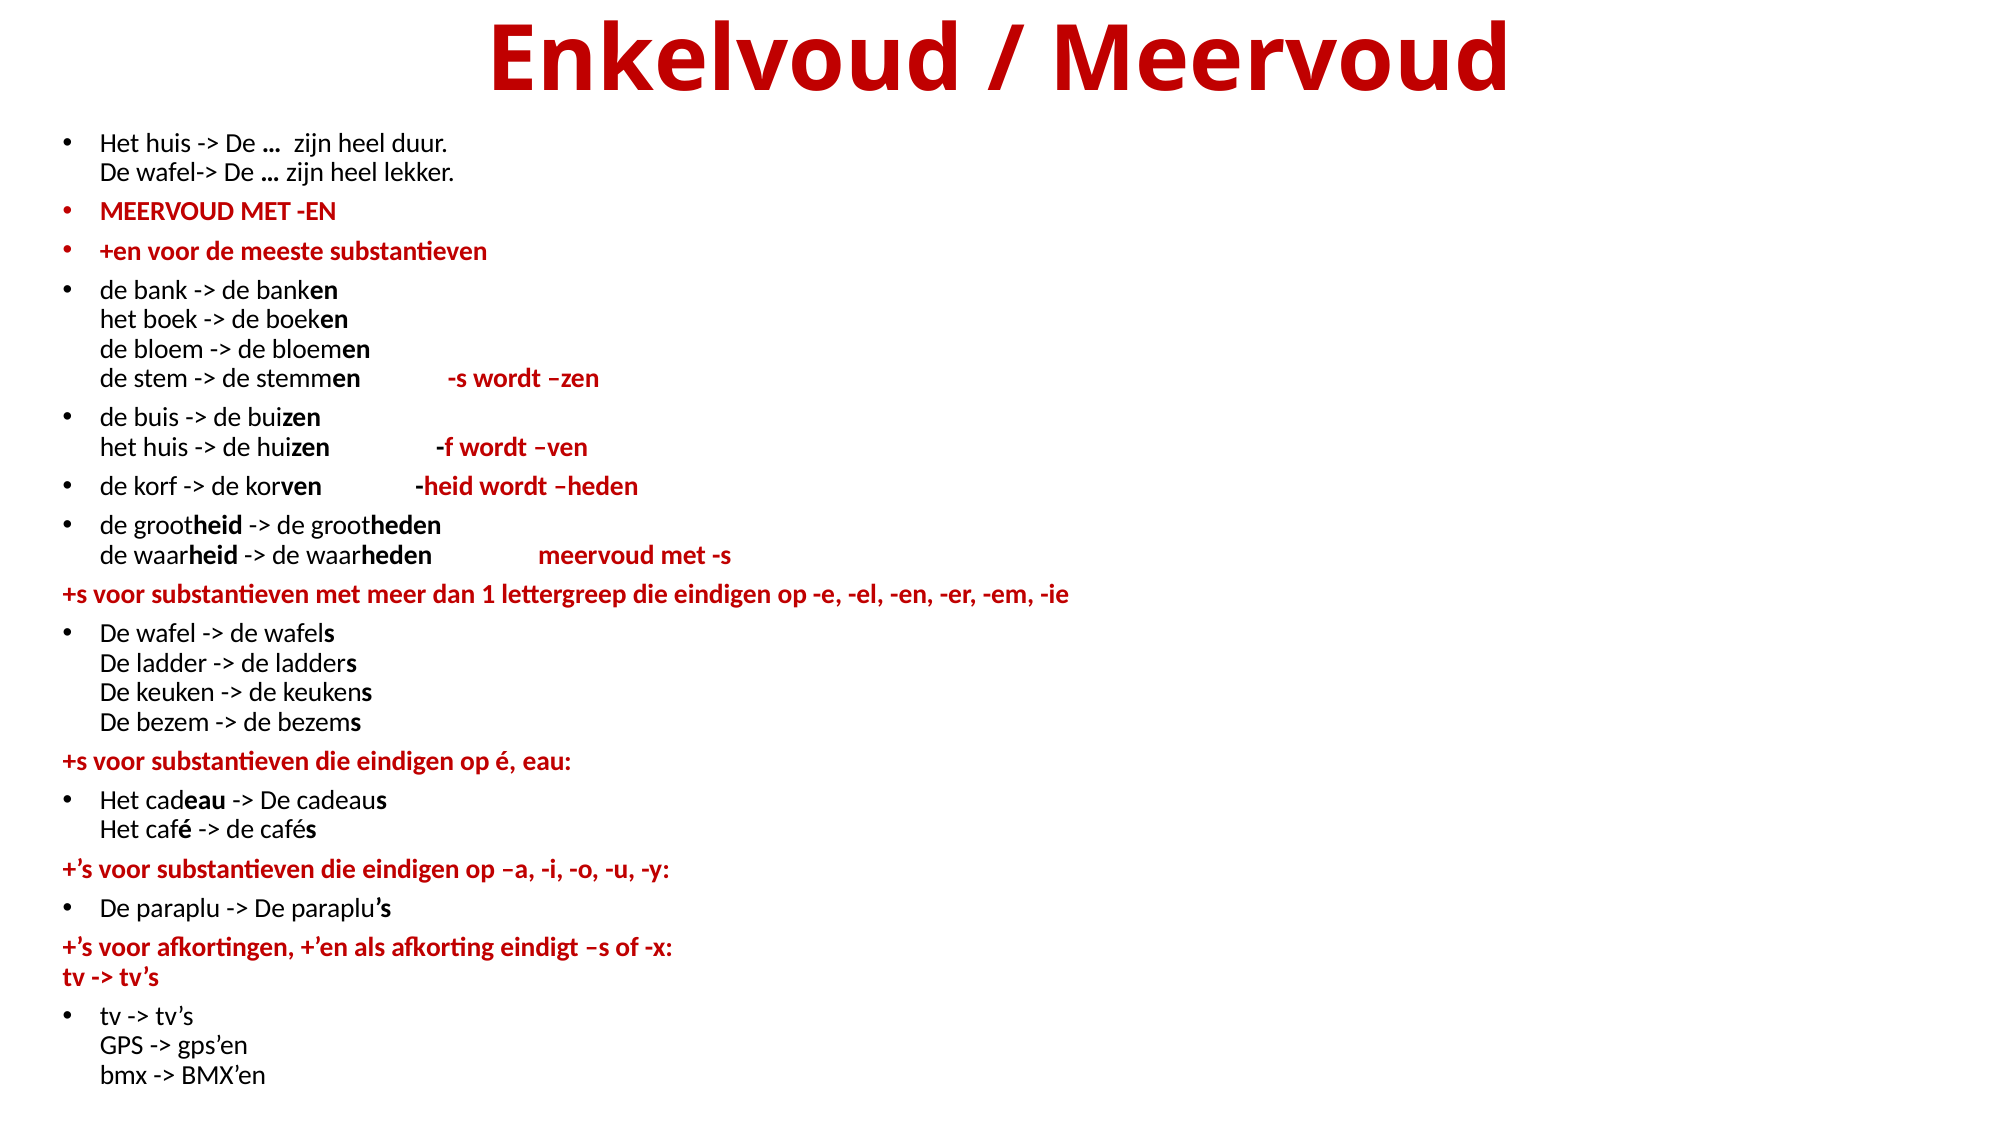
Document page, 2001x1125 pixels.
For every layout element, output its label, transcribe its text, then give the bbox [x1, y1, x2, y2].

title Enkelvoud / Meervoud [137, 0, 1863, 121]
list Het huis -> De … zijn heel duur. De wafel-> De … zijn heel lekker. MEERVOUD MET -EN +en voor de meeste substantieven de bank -> de banken het boek -> de boeken de bloem -> de bloemen de stem -> de stemmen -s wordt –zen de buis -> de buizen het huis -> de huizen -f wordt –ven de korf -> de korven -heid wordt –heden de grootheid -> de grootheden de waarheid -> de waarheden meervoud met -s +s voor substantieven met meer dan 1 lettergreep die eindigen op -e, -el, -en, -er, -em, -ie De wafel -> de wafels De ladder -> de ladders De keuken -> de keukens De bezem -> de bezems +s voor substantieven die eindigen op é, eau: Het cadeau -> De cadeaus Het café -> de cafés +’s voor substantieven die eindigen op –a, -i, -o, -u, -y: De paraplu -> De paraplu’s +’s voor afkortingen, +’en als afkorting eindigt –s of -x: tv -> tv’s tv -> tv’s GPS -> gps’en bmx -> BMX’en [47, 121, 1921, 1102]
